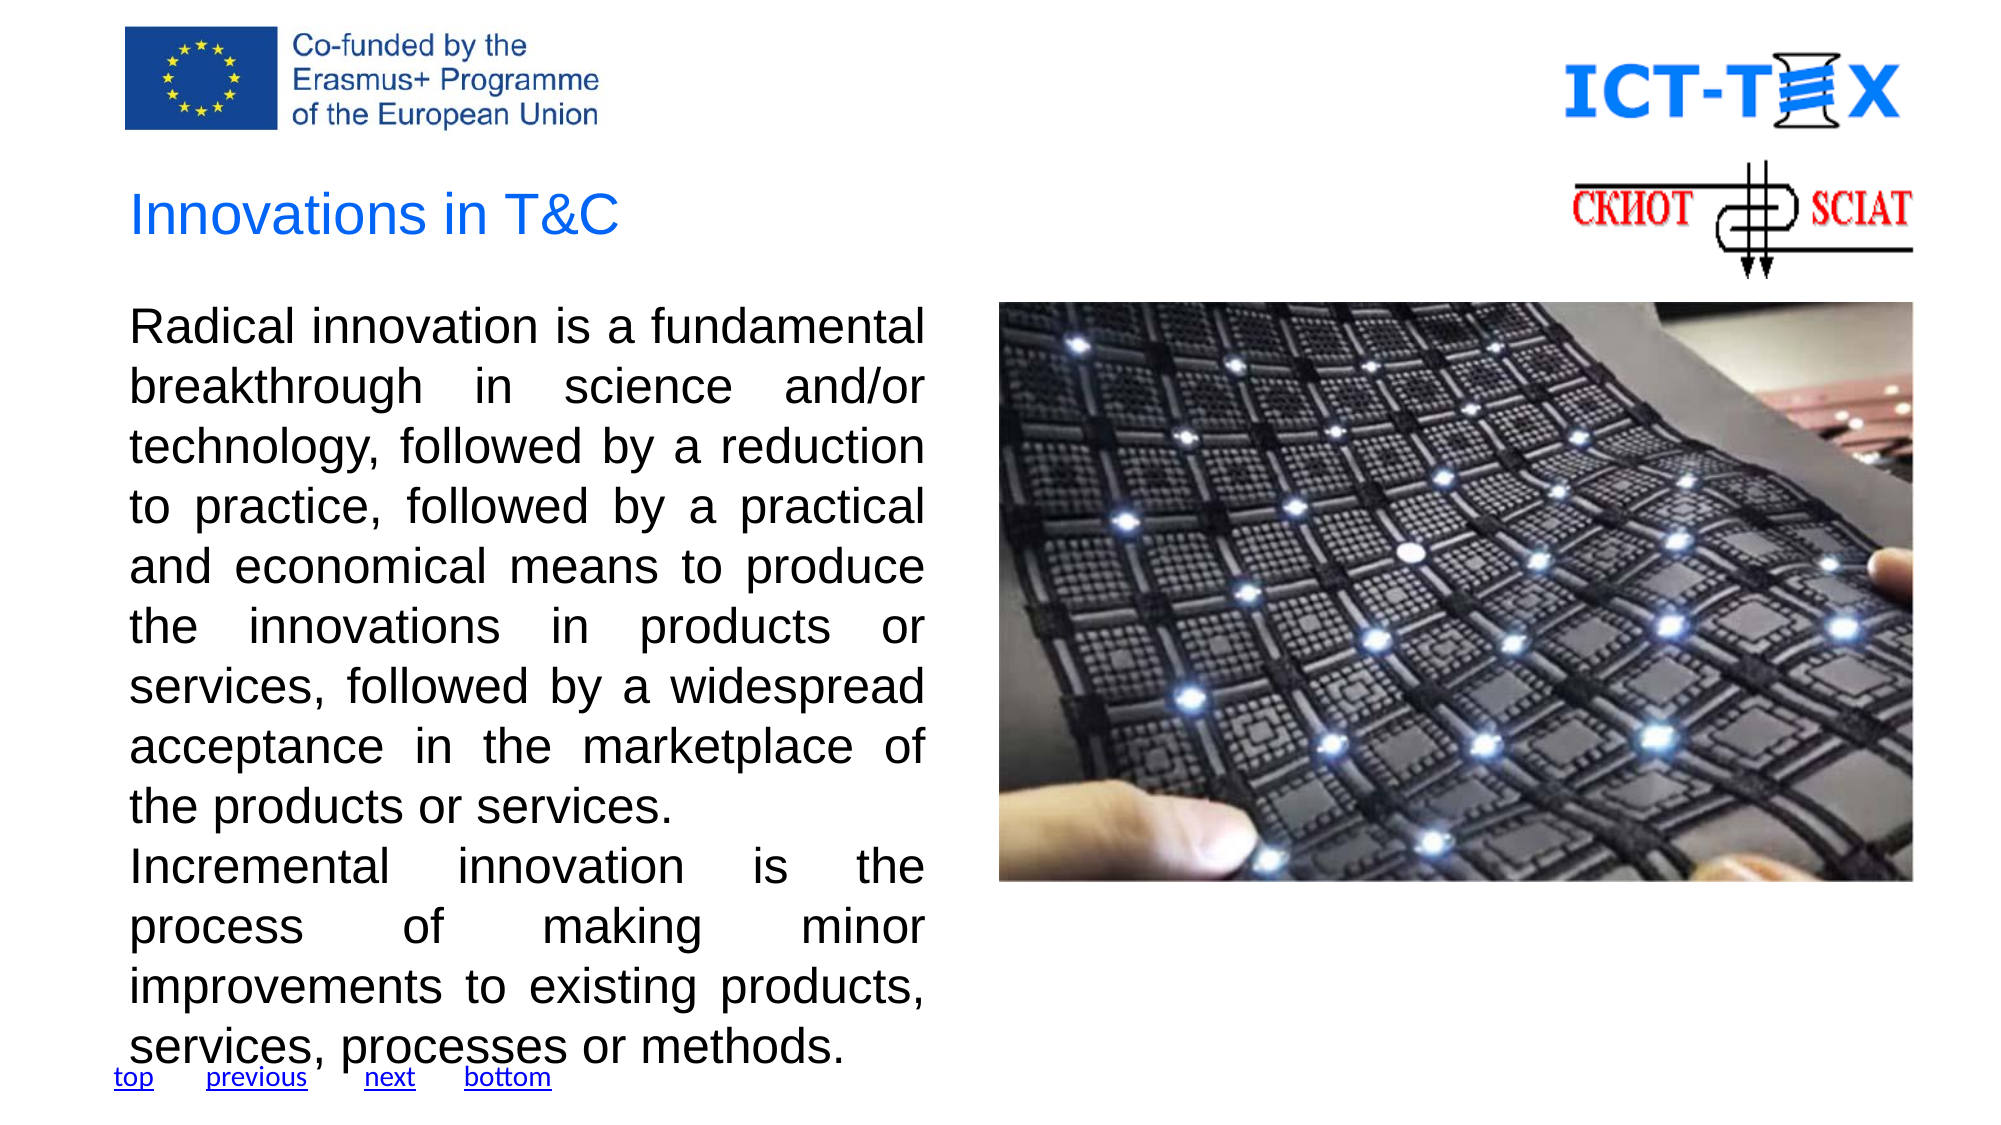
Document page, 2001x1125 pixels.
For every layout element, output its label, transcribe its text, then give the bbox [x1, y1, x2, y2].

picture [999, 302, 1914, 882]
picture [1554, 135, 1918, 280]
picture [1539, 46, 1925, 133]
picture [125, 26, 673, 133]
title Innovations in T&C [114, 179, 1549, 243]
list Radical innovation is a fundamental breakthrough in science and/or technology, followed by a reduction to practice, followed by a practical and economical means to produce the innovations in products or services, followed by a widespread acceptance in the marketplace of the products or services. Incremental innovation is the process of making minor improvements to existing products, services, processes or methods. [114, 286, 941, 807]
